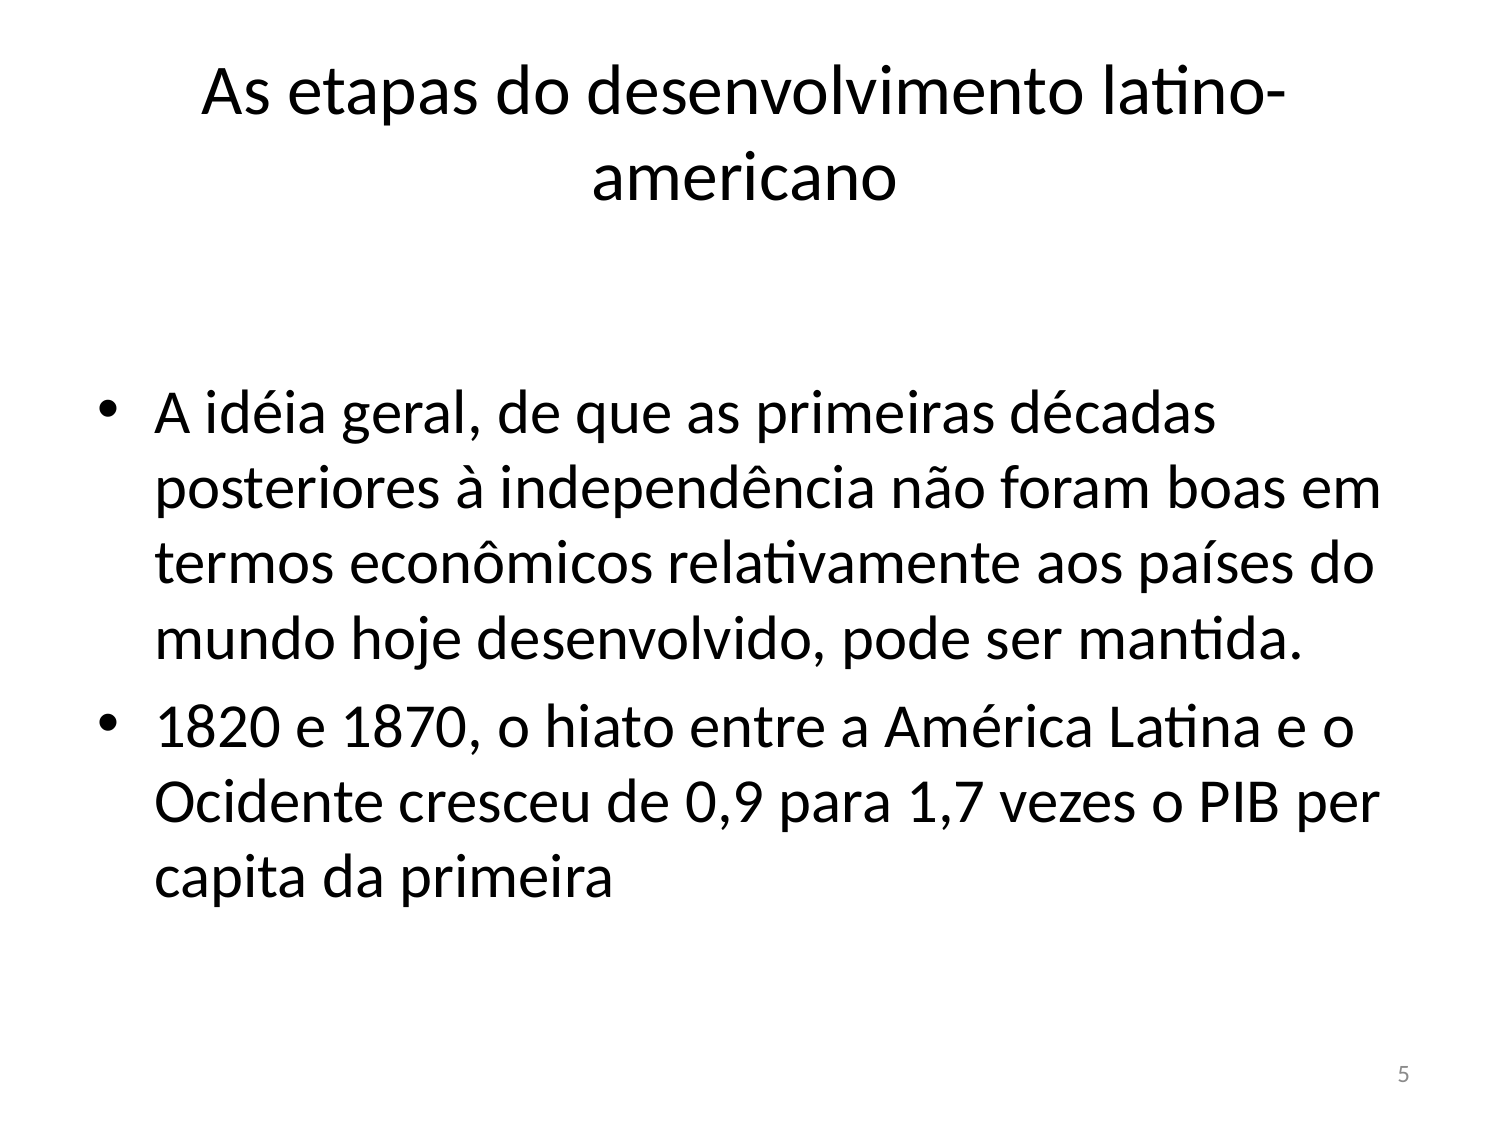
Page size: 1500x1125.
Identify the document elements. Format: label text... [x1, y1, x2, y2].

list A idéia geral, de que as primeiras décadas posteriores à independência não foram boas em termos econômicos relativamente aos países do mundo hoje desenvolvido, pode ser mantida. 1820 e 1870, o hiato entre a América Latina e o Ocidente cresceu de 0,9 para 1,7 vezes o PIB per capita da primeira [82, 363, 1432, 926]
title As etapas do desenvolvimento latino-americano [70, 35, 1421, 223]
slide_number 5 [1074, 1042, 1425, 1103]
